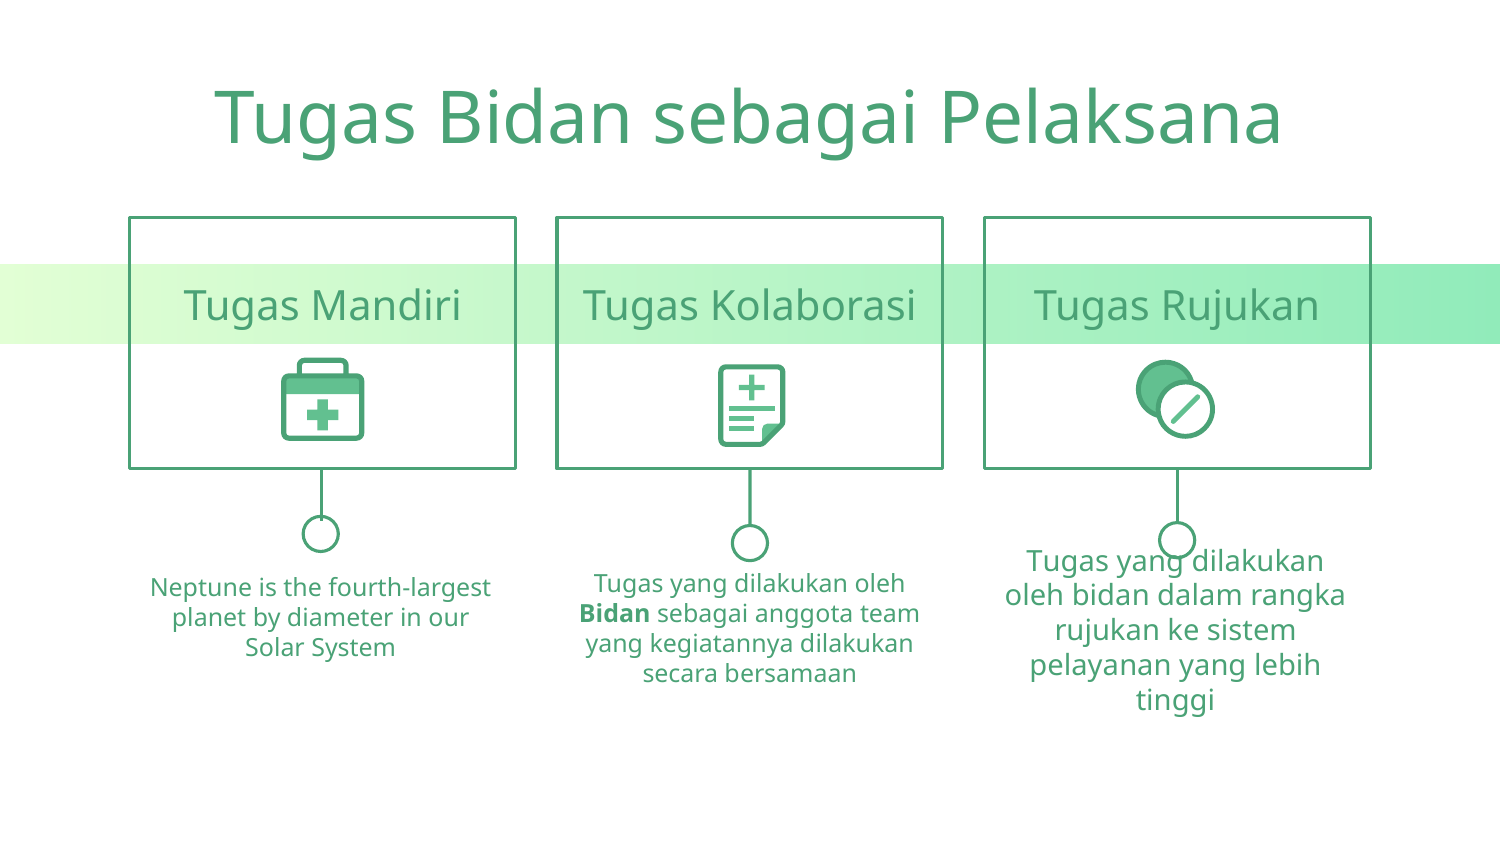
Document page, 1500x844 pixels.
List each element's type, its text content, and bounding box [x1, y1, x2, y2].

text_box [984, 217, 1371, 264]
title Tugas Bidan sebagai Pelaksana [118, 88, 1382, 142]
subtitle Tugas yang dilakukan oleh Bidan sebagai anggota team yang kegiatannya dilakukan secara bersamaan [557, 560, 943, 695]
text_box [717, 363, 786, 448]
subtitle Tugas Rujukan [984, 264, 1371, 344]
text_box [556, 217, 943, 469]
text_box [129, 217, 516, 264]
text_box [129, 344, 516, 469]
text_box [1128, 359, 1223, 440]
text_box [984, 344, 1371, 469]
subtitle Tugas Mandiri [129, 264, 516, 344]
text_box [732, 526, 768, 560]
subtitle Tugas yang dilakukan oleh bidan dalam rangka rujukan ke sistem pelayanan yang lebih tinggi [982, 564, 1369, 695]
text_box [280, 357, 365, 442]
subtitle Neptune is the fourth-largest planet by diameter in our Solar System [127, 551, 514, 682]
text_box [303, 516, 339, 551]
text_box [1159, 523, 1195, 558]
subtitle Tugas Kolaborasi [557, 264, 943, 344]
